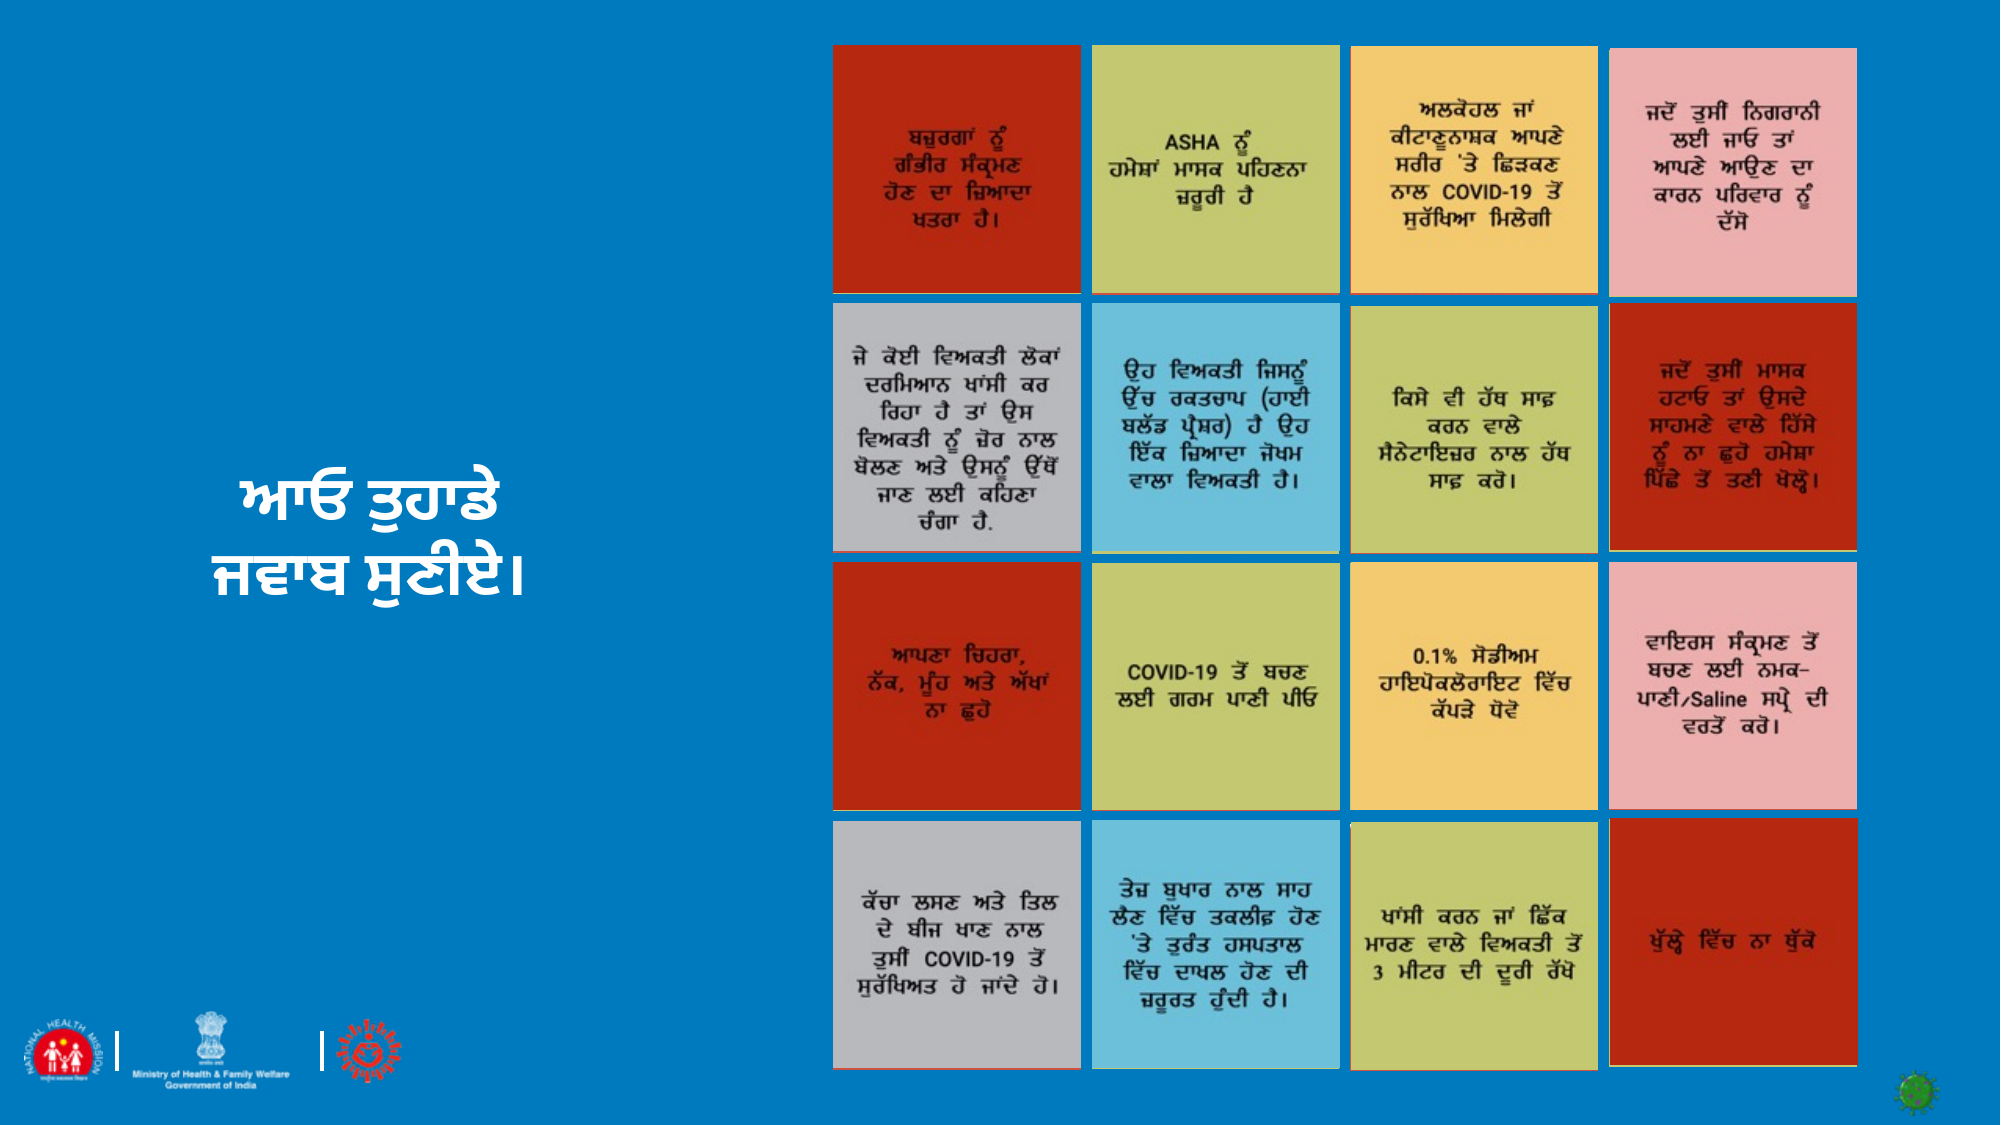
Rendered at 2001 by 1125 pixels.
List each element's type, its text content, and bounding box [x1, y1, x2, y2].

picture [1350, 46, 1599, 295]
picture [1609, 561, 1857, 811]
picture [833, 820, 1081, 1070]
picture [833, 45, 1081, 294]
picture [1350, 822, 1599, 1071]
picture [1609, 48, 1858, 298]
picture [1609, 302, 1858, 552]
picture [1350, 305, 1599, 554]
picture [1091, 45, 1340, 295]
picture [1609, 817, 1858, 1067]
picture [1091, 303, 1340, 554]
picture [833, 303, 1081, 553]
picture [1350, 562, 1599, 811]
picture [833, 562, 1081, 812]
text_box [1894, 1070, 2000, 1125]
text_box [24, 1009, 403, 1093]
text_box ਆਓ ਤੁਹਾਡੇ ਜਵਾਬ ਸੁਣੀਏ। [47, 450, 694, 616]
picture [1091, 820, 1340, 1069]
picture [1091, 562, 1340, 812]
